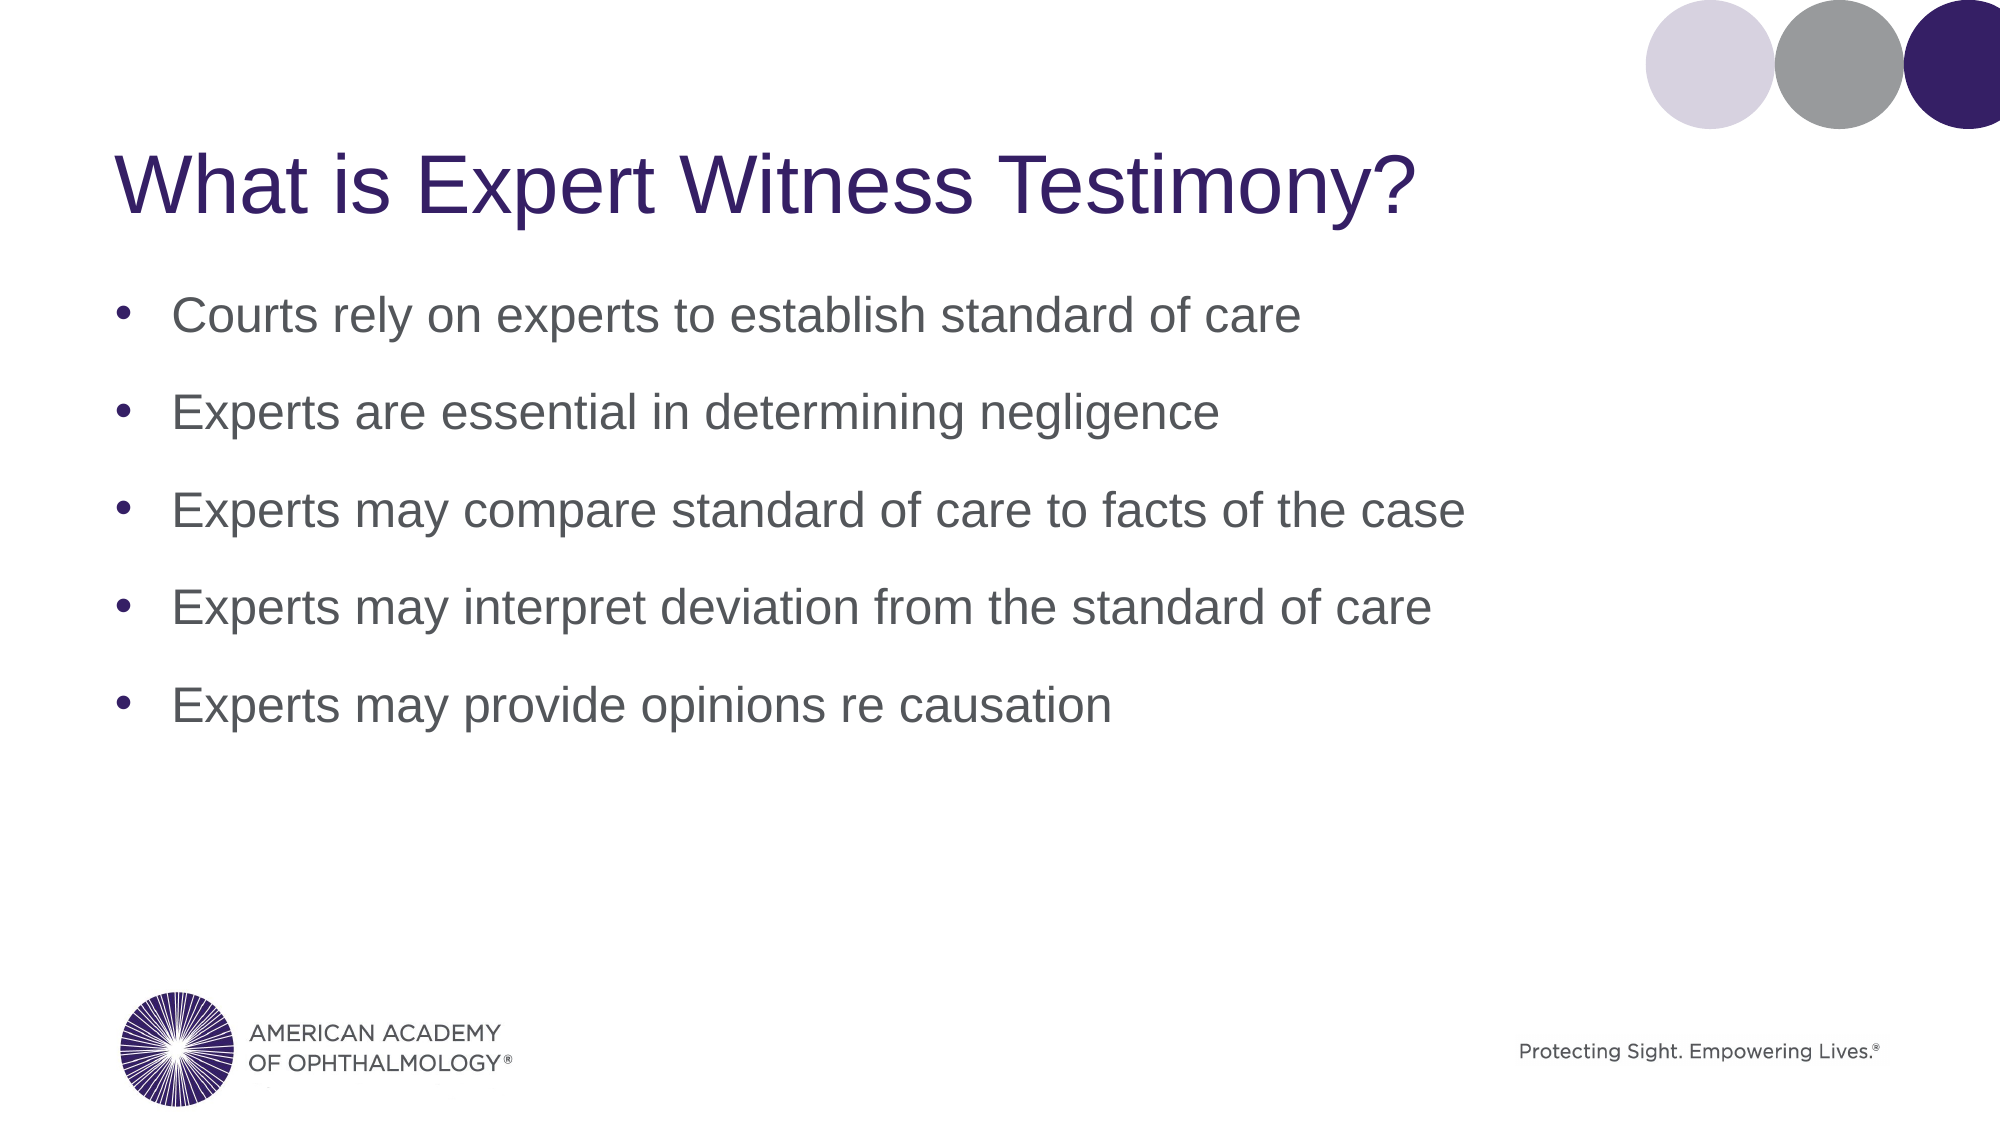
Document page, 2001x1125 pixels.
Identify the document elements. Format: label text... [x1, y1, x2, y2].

list Courts rely on experts to establish standard of care Experts are essential in determining negligence Experts may compare standard of care to facts of the case Experts may interpret deviation from the standard of care Experts may provide opinions re causation [99, 275, 1900, 950]
picture [108, 981, 531, 1113]
picture [1515, 1034, 1890, 1066]
title What is Expert Witness Testimony? [99, 37, 1900, 238]
